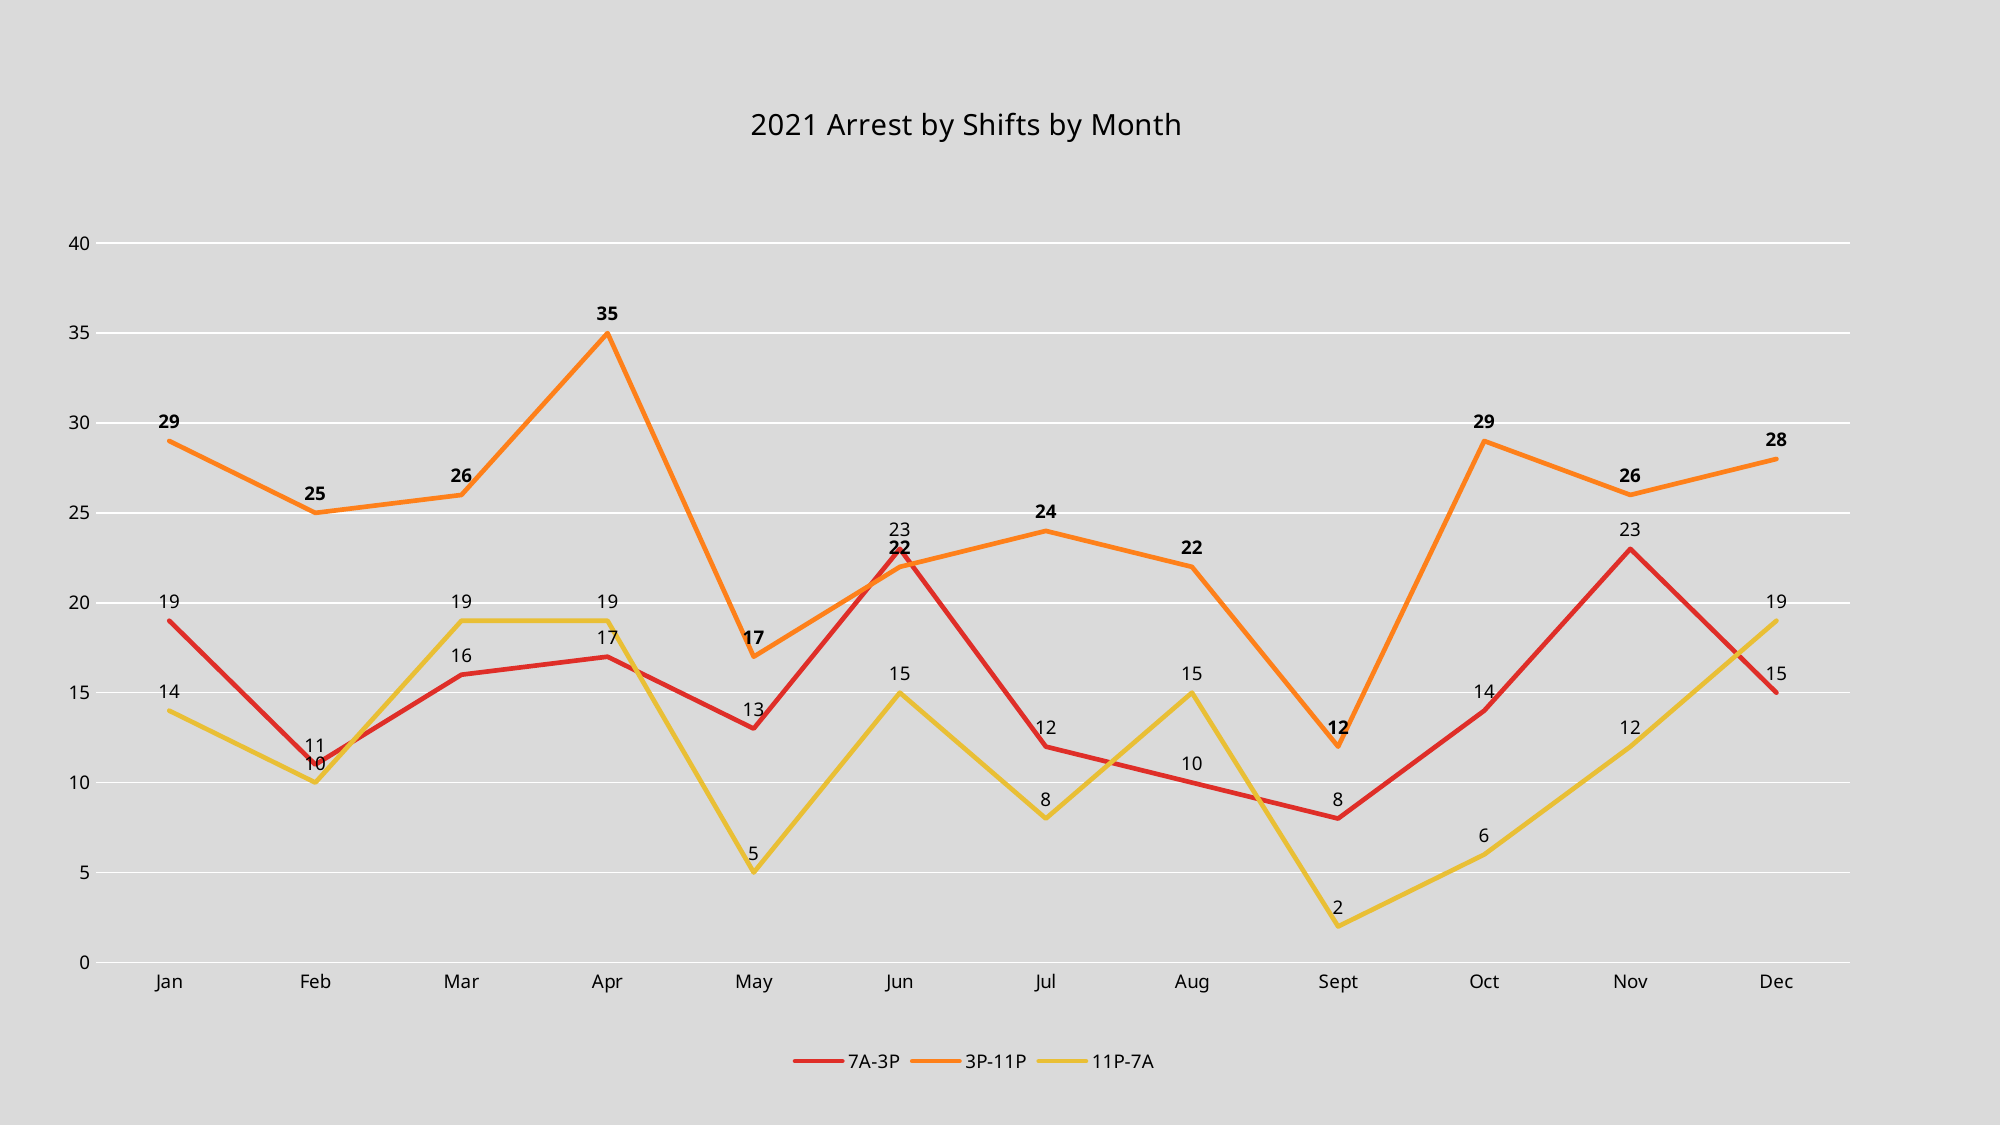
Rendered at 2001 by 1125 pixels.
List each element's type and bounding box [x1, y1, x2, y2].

chart [46, 67, 1904, 1081]
